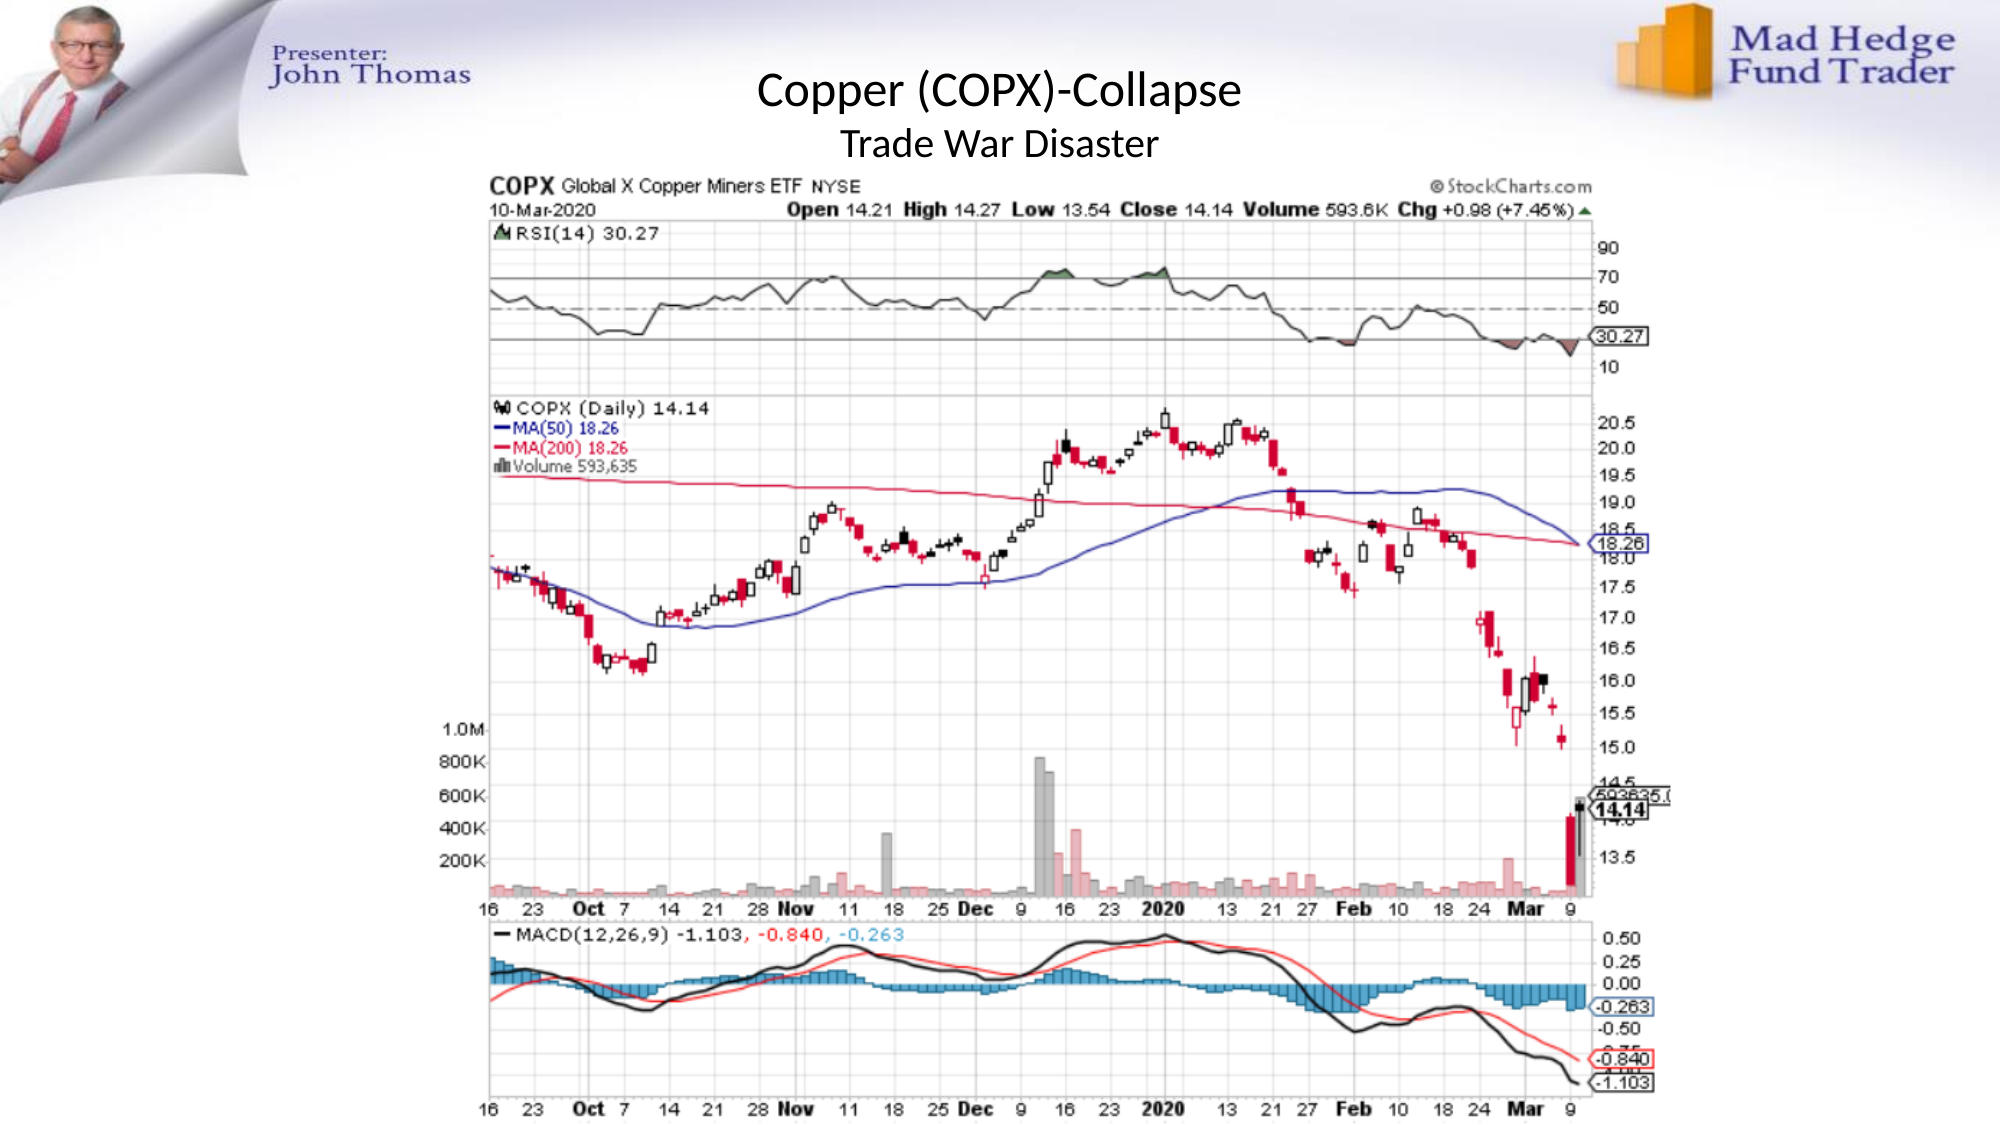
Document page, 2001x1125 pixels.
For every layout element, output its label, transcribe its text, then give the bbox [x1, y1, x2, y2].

picture [0, 0, 2000, 1125]
title Copper (COPX)-Collapse Trade War Disaster [324, 37, 1675, 175]
